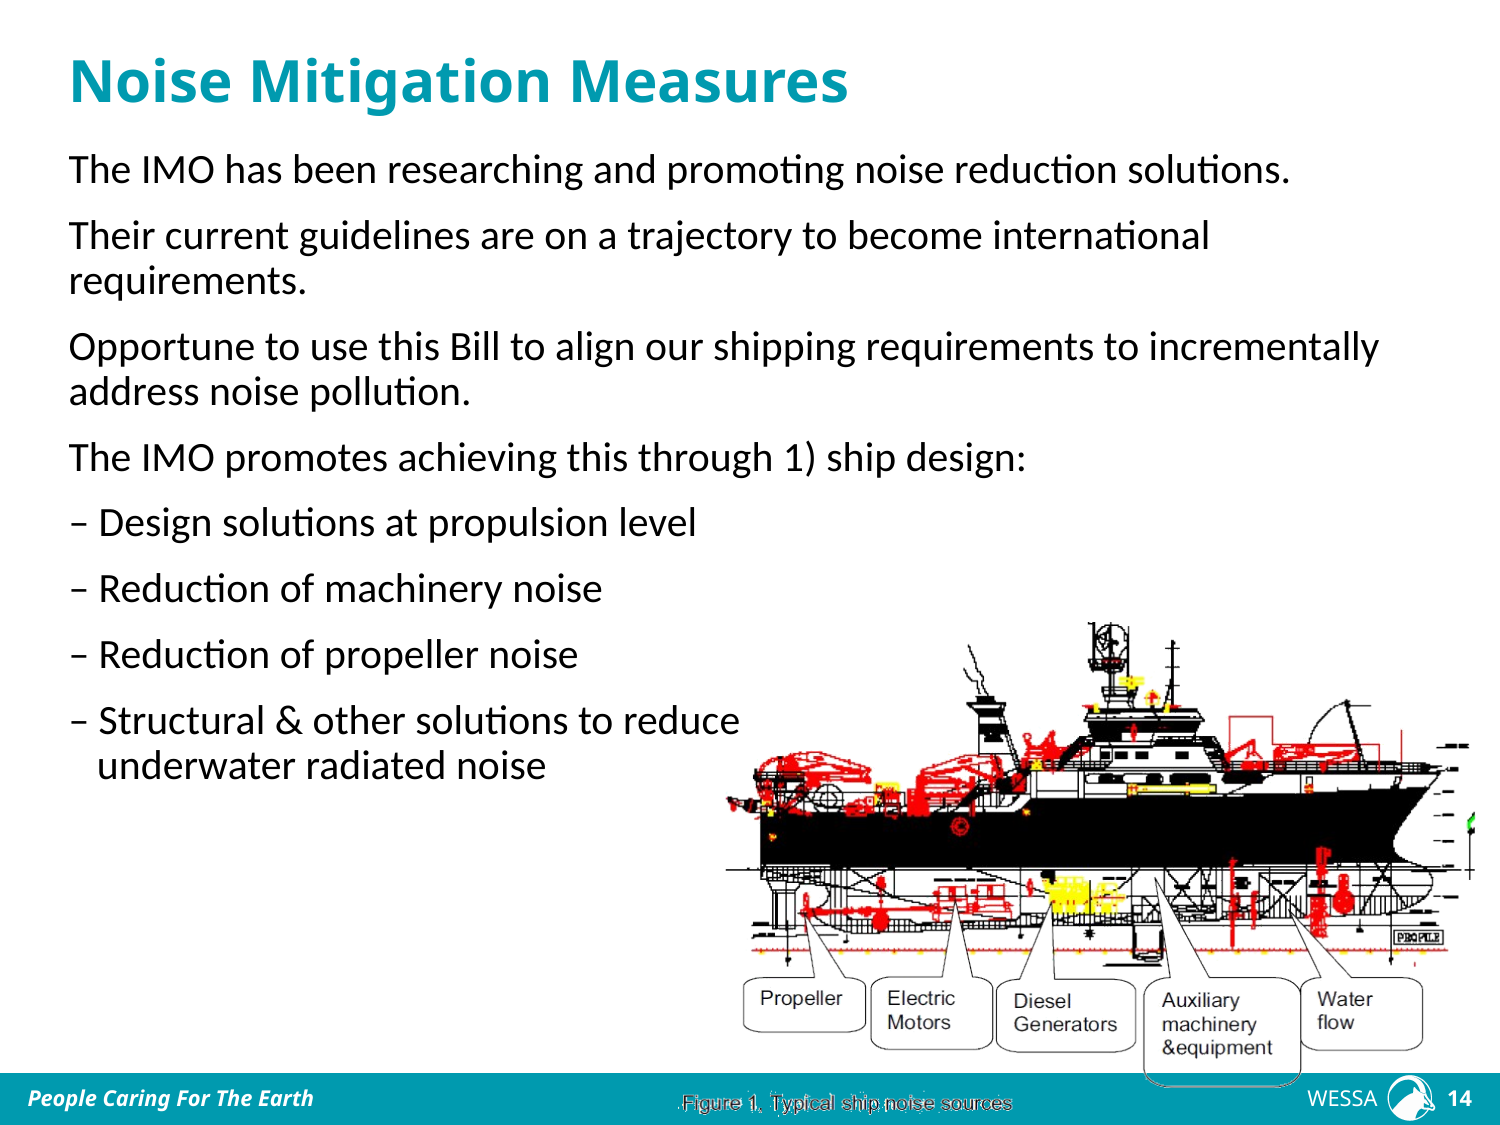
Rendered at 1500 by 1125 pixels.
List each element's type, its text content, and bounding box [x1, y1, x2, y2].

list The IMO has been researching and promoting noise reduction solutions. Their current guidelines are on a trajectory to become international requirements. Opportune to use this Bill to align our shipping requirements to incrementally address noise pollution. The IMO promotes achieving this through 1) ship design: – Design solutions at propulsion level – Reduction of machinery noise – Reduction of propeller noise – Structural & other solutions to reduce underwater radiated noise [53, 140, 1450, 1013]
list Noise Mitigation Measures [53, 44, 1450, 131]
picture [673, 621, 1488, 1125]
